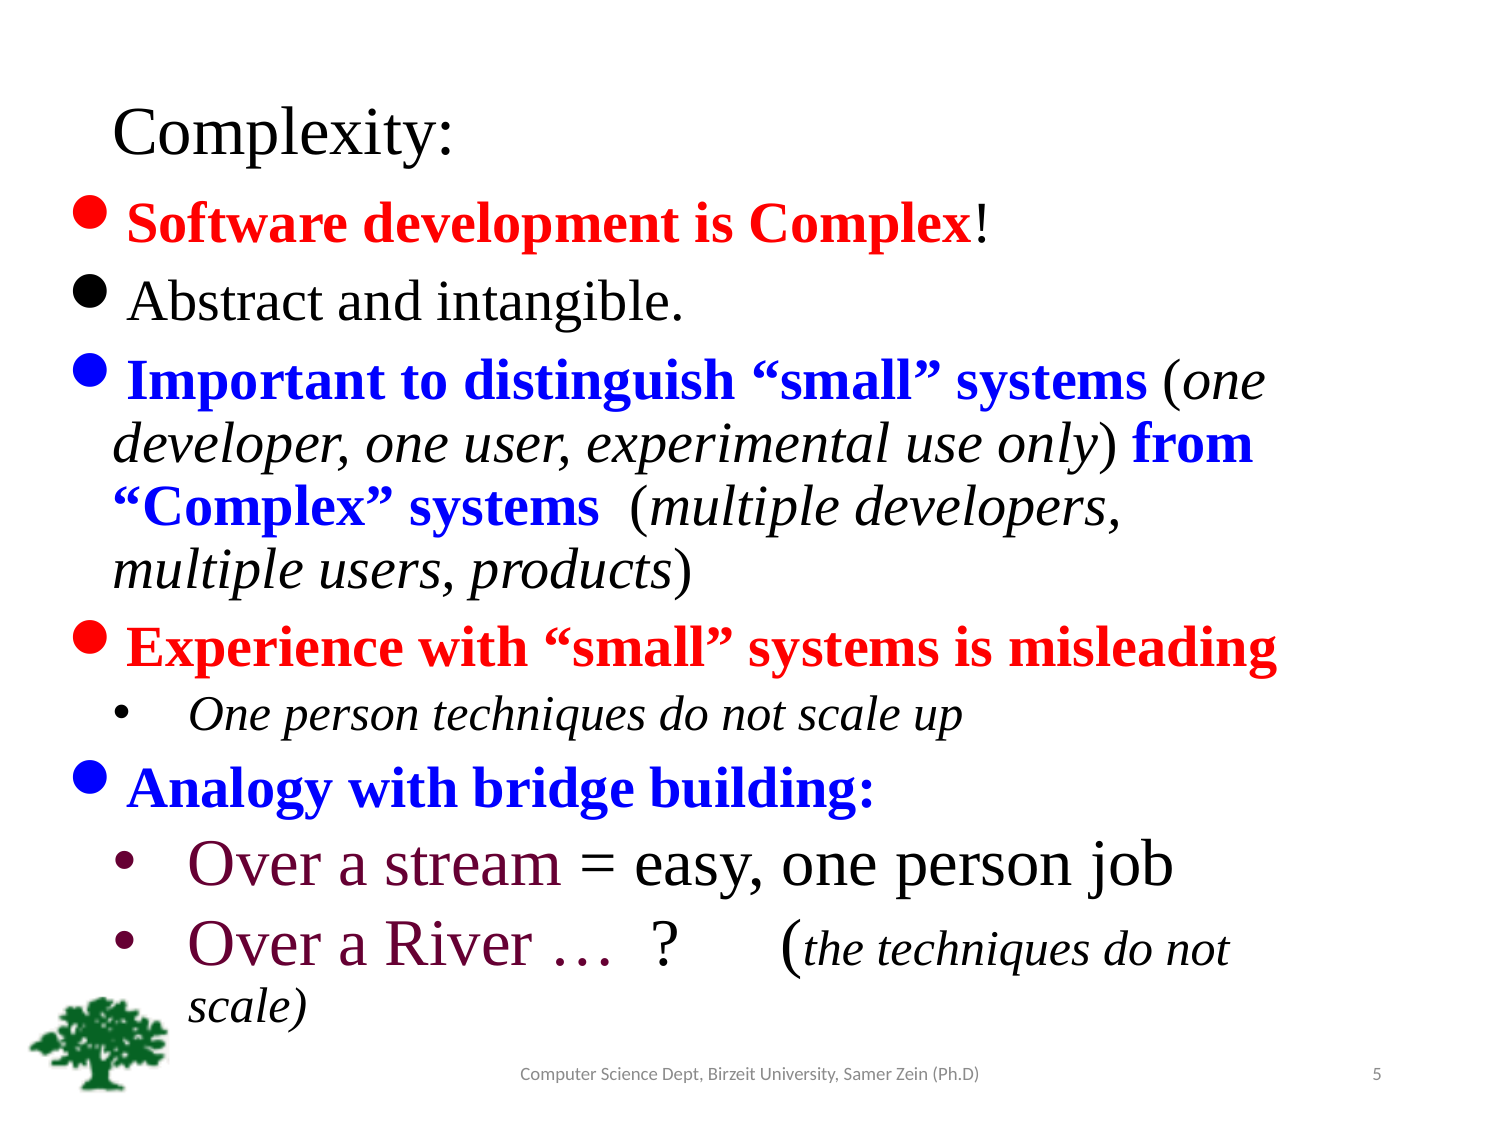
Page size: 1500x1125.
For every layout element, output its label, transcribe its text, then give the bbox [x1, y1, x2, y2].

list Software development is Complex! Abstract and intangible. Important to distinguish “small” systems (one developer, one user, experimental use only) from “Complex” systems (multiple developers, multiple users, products) Experience with “small” systems is misleading One person techniques do not scale up Analogy with bridge building: Over a stream = easy, one person job Over a River … ? (the techniques do not scale) [53, 184, 1329, 935]
footer Computer Science Dept, Birzeit University, Samer Zein (Ph.D) [496, 1042, 1004, 1103]
picture [25, 991, 176, 1101]
slide_number 5 [1059, 1042, 1397, 1103]
title Complexity: [97, 23, 1391, 241]
